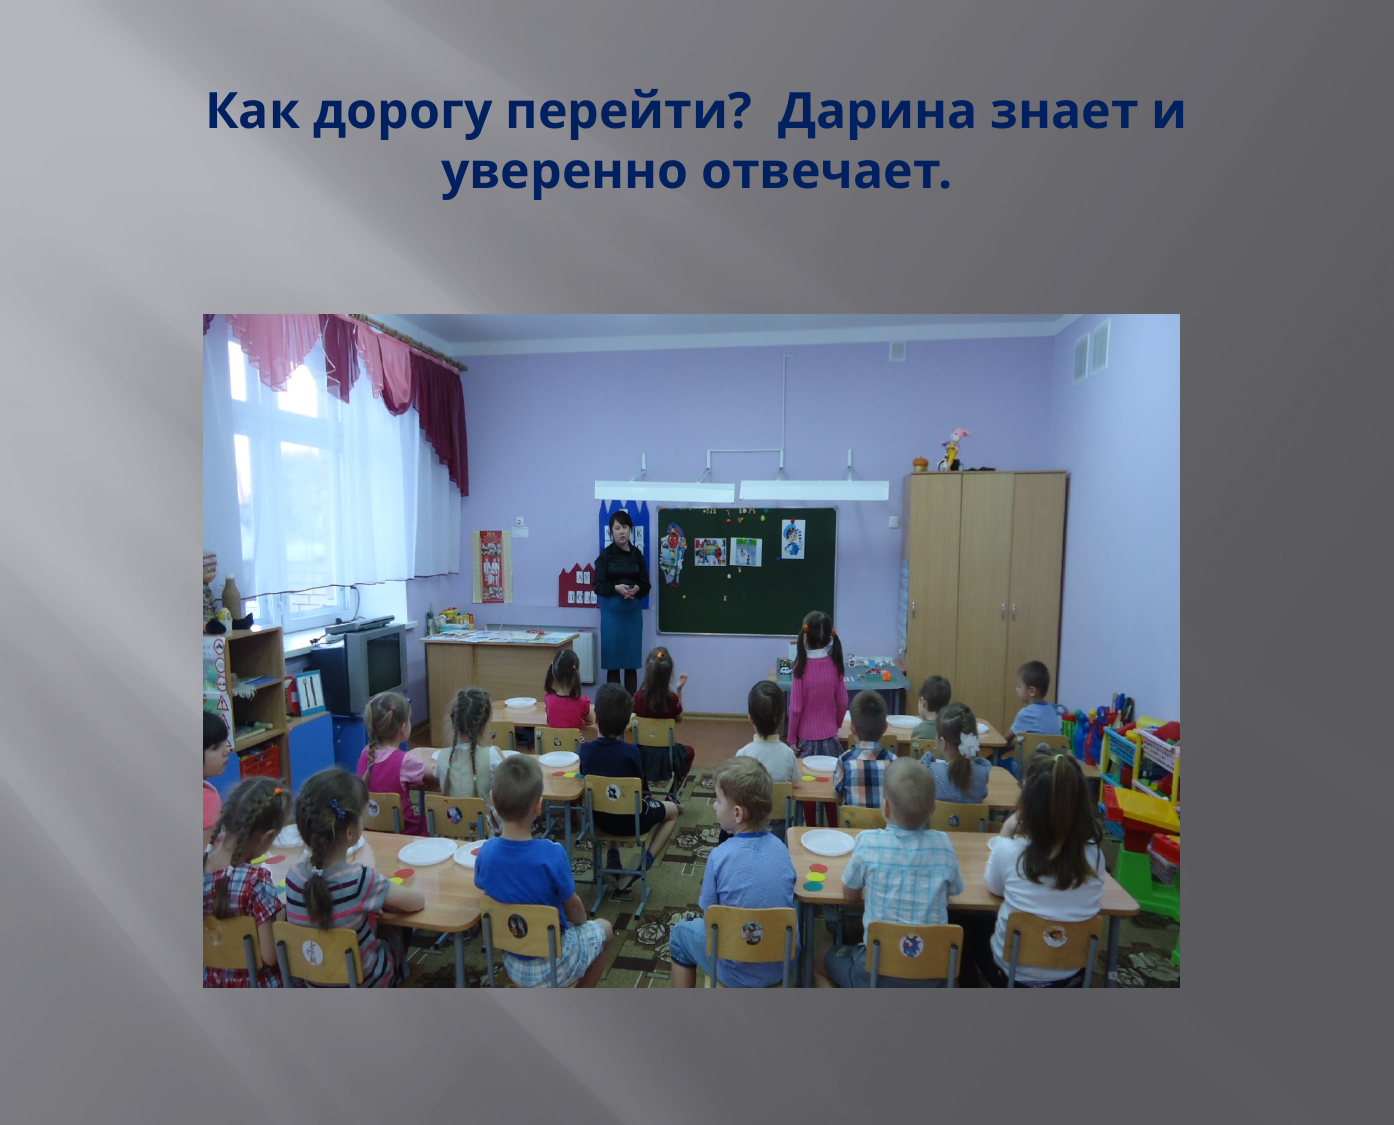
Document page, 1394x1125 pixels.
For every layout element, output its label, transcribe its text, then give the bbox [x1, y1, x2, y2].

title Как дорогу перейти? Дарина знает и уверенно отвечает. [69, 45, 1325, 233]
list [202, 314, 1181, 988]
